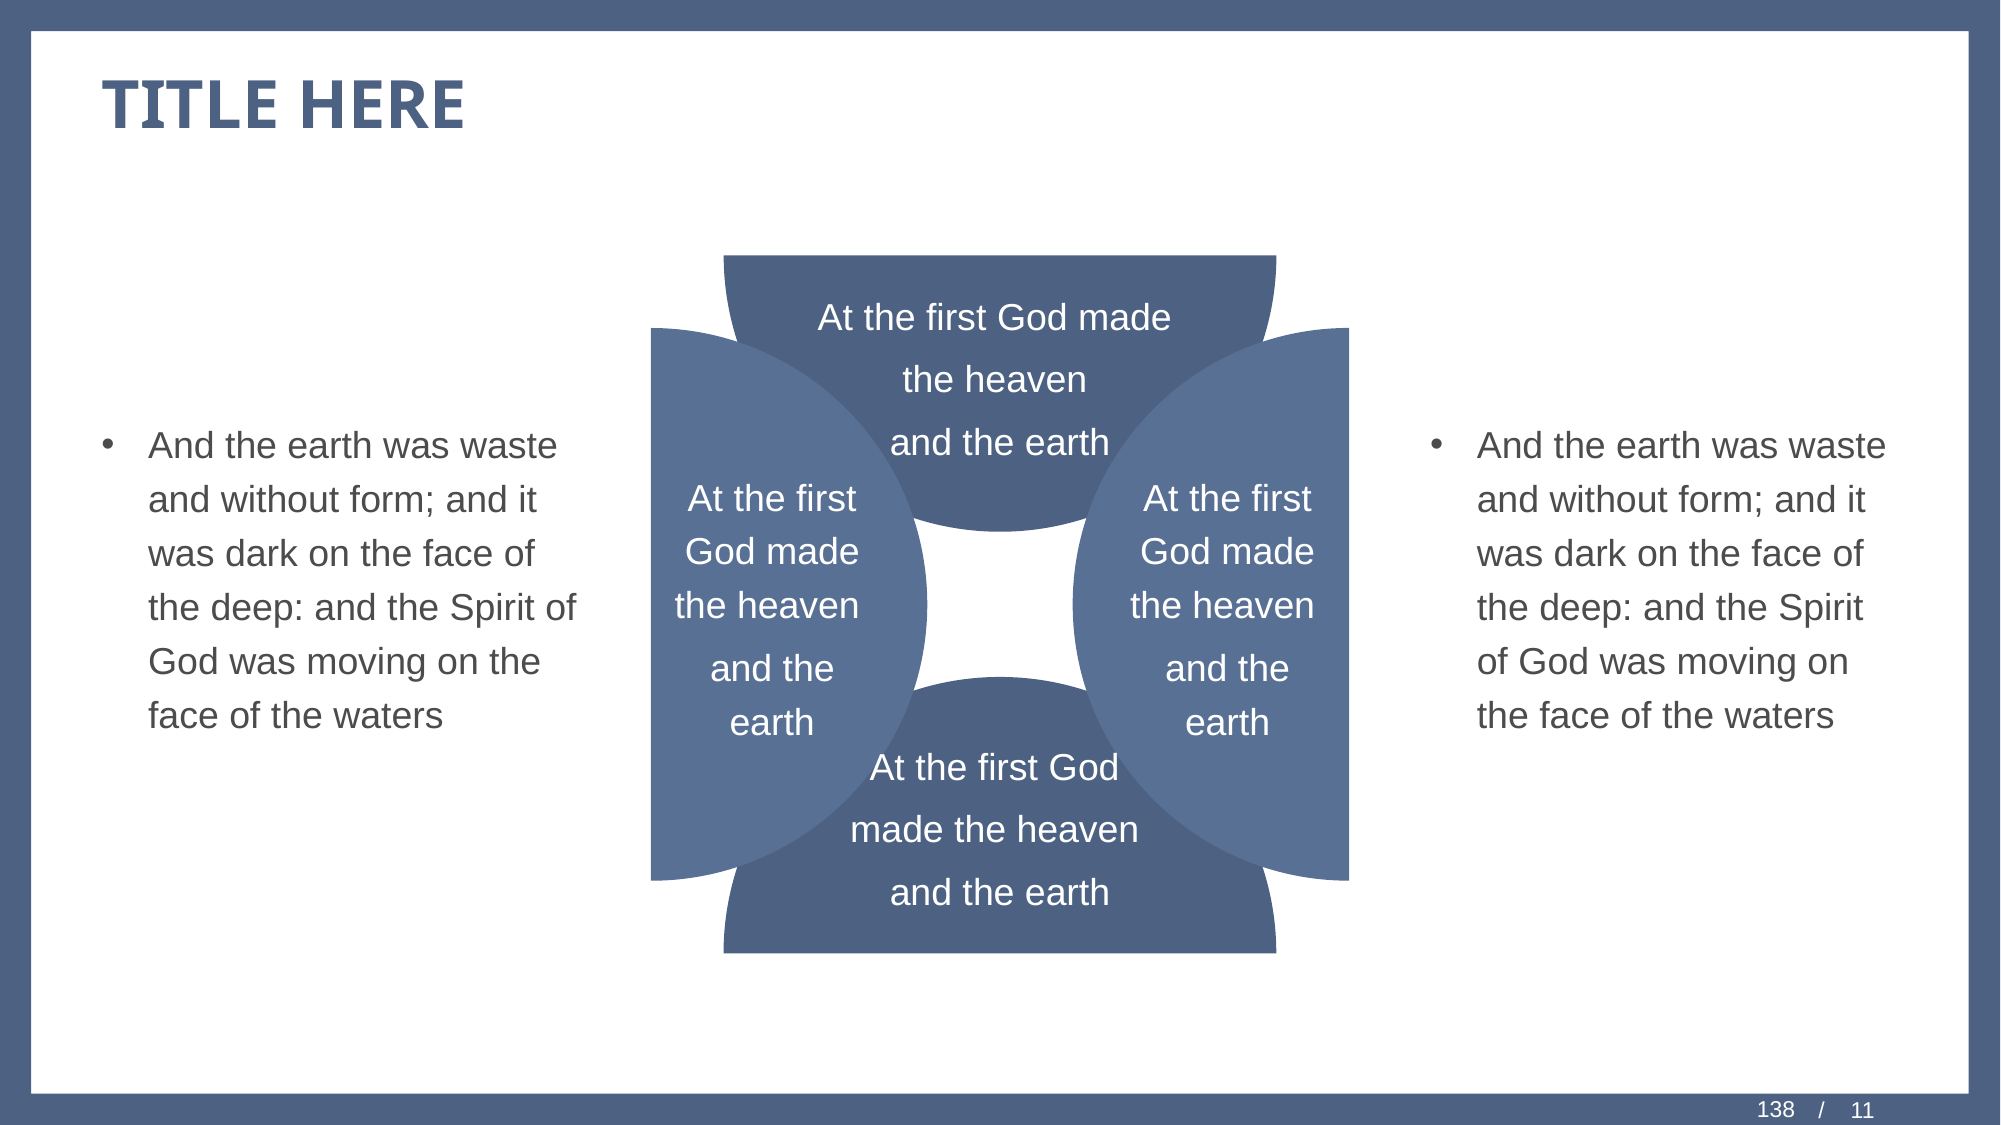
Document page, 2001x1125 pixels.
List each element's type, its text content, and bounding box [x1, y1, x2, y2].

text_box At the first God made the heaven and the earth [1281, 457, 1349, 751]
footer / 11 [1803, 1095, 2000, 1123]
text_box And the earth was waste and without form; and it was dark on the face of the deep: and the Spirit of God was moving on the face of the waters [86, 404, 607, 744]
slide_number 138 [1422, 1098, 1810, 1125]
text_box And the earth was waste and without form; and it was dark on the face of the deep: and the Spirit of God was moving on the face of the waters [1415, 404, 1914, 744]
title TITLE HERE [86, 42, 1914, 161]
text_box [723, 255, 1277, 954]
text_box At the first God made the heaven and the earth [650, 457, 718, 751]
